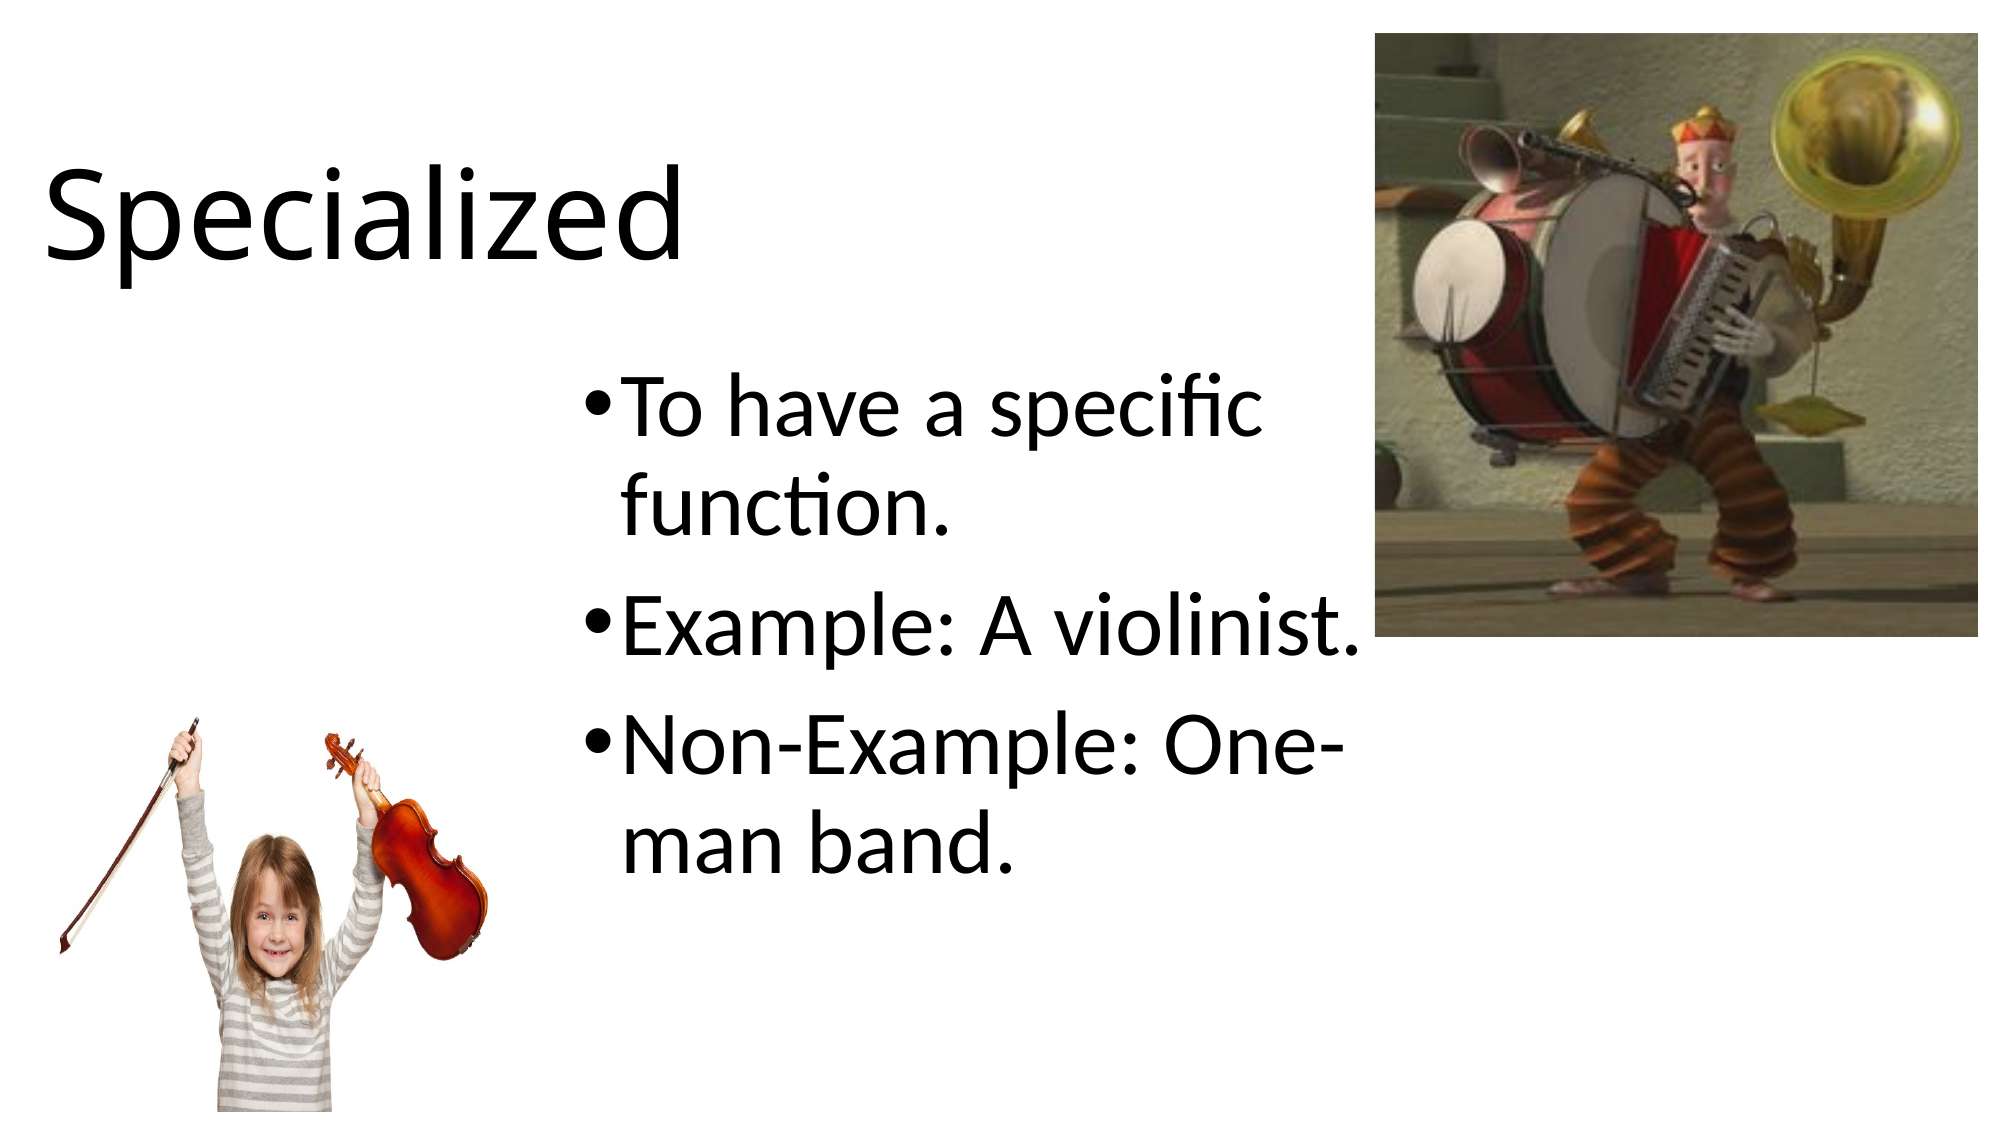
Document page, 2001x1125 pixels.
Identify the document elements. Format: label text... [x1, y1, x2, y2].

picture [1374, 33, 1978, 637]
title Specialized [27, 99, 837, 339]
list To have a specific function. Example: A violinist. Non-Example: One-man band. [567, 350, 1456, 949]
picture [27, 649, 537, 1112]
